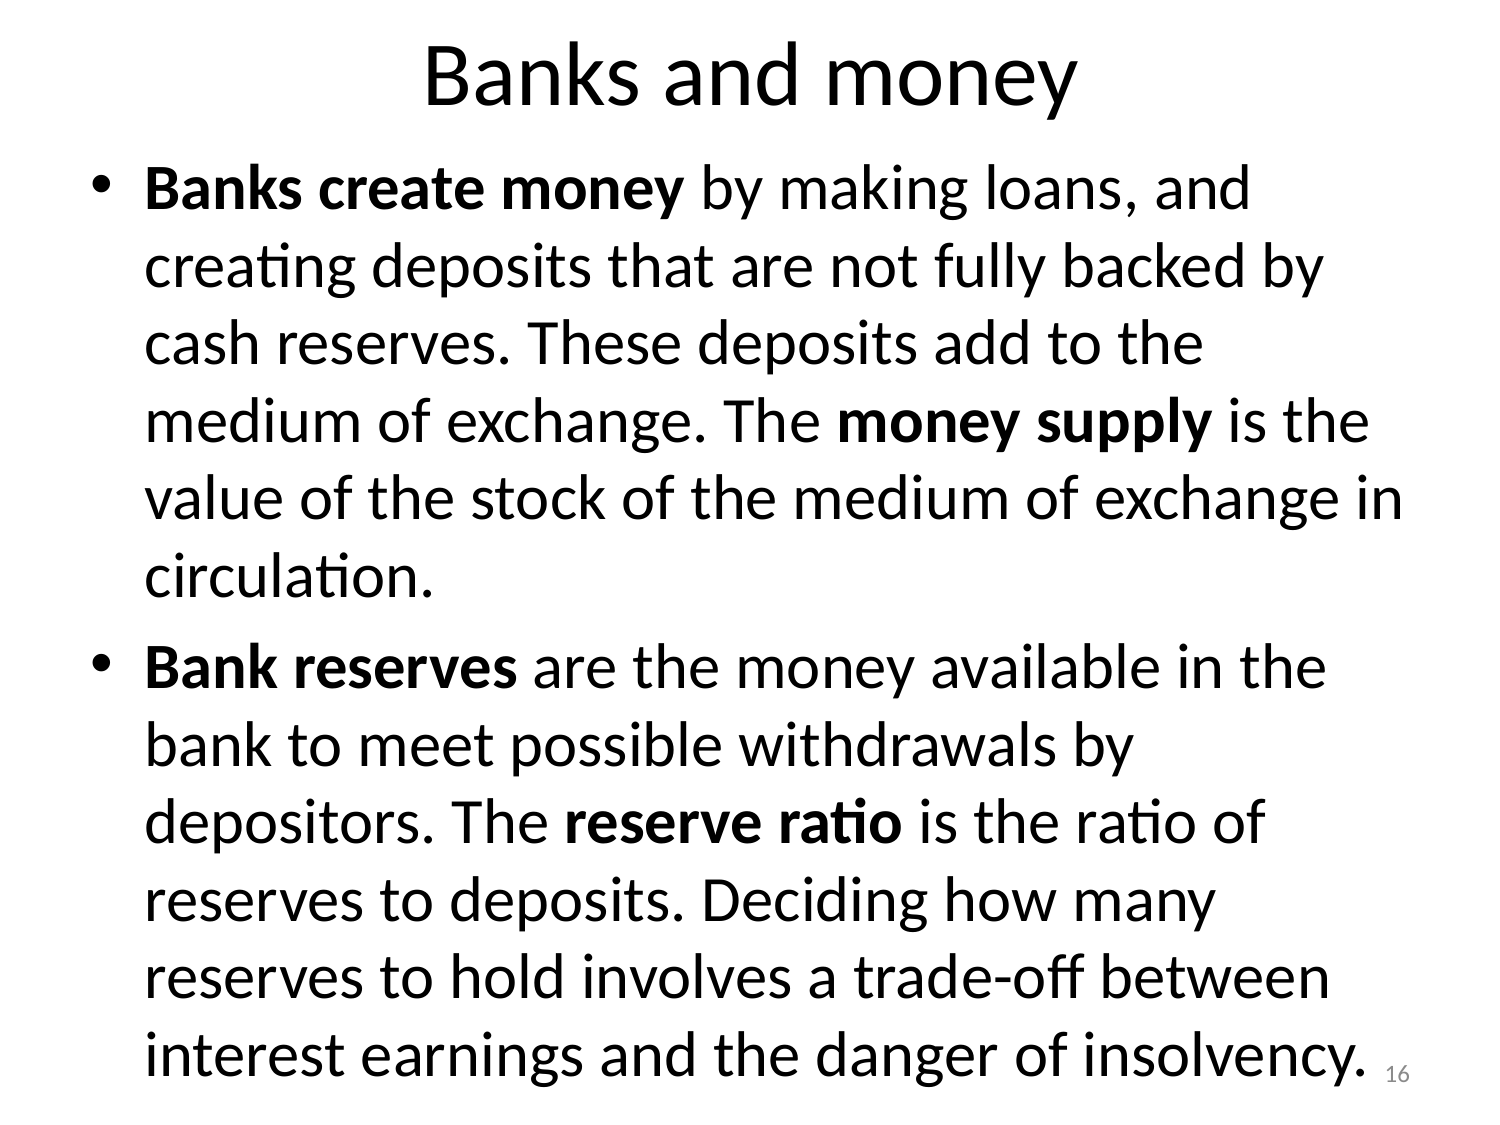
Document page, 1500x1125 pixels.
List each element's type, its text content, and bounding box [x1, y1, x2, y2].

slide_number 16 [1074, 1042, 1425, 1103]
title Banks and money [76, 0, 1427, 138]
list Banks create money by making loans, and creating deposits that are not fully backed by cash reserves. These deposits add to the medium of exchange. The money supply is the value of the stock of the medium of exchange in circulation. Bank reserves are the money available in the bank to meet possible withdrawals by depositors. The reserve ratio is the ratio of reserves to deposits. Deciding how many reserves to hold involves a trade-off between interest earnings and the danger of insolvency. [75, 137, 1425, 1106]
